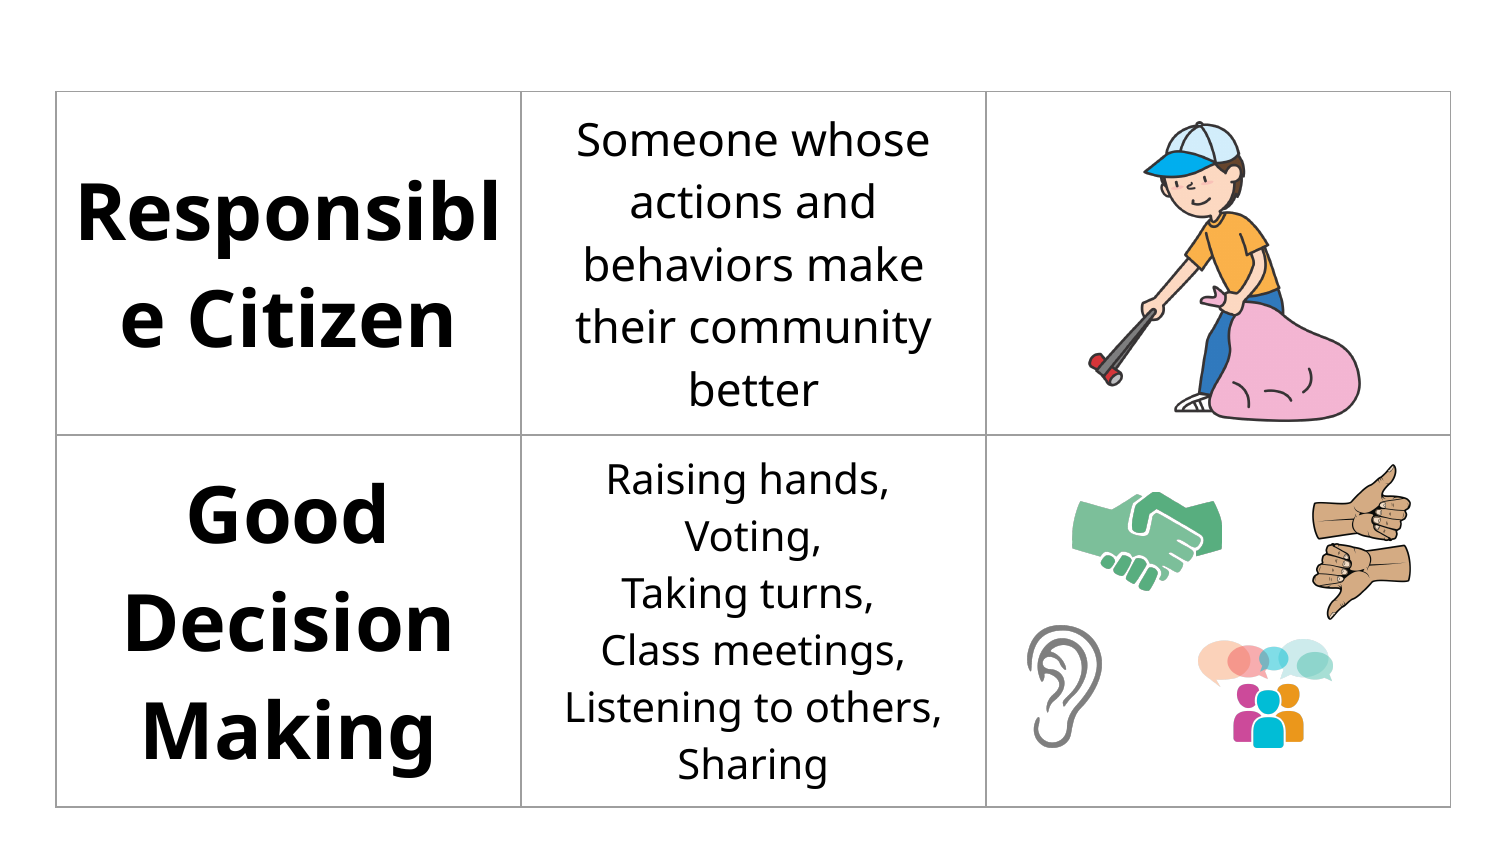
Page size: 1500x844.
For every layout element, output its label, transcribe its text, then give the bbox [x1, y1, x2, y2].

table_header Responsible Citizen [57, 92, 520, 434]
table_cell [987, 436, 1450, 806]
picture [1026, 624, 1102, 749]
picture [1088, 120, 1361, 423]
table_header Someone whose actions and behaviors make their community better [522, 92, 985, 434]
table_cell Raising hands, Voting, Taking turns, Class meetings, Listening to others, Sharing [522, 436, 985, 806]
picture [1072, 492, 1223, 592]
table_cell Good Decision Making [57, 436, 520, 806]
table_header [987, 92, 1450, 434]
picture [1312, 464, 1411, 620]
picture [1198, 639, 1333, 749]
